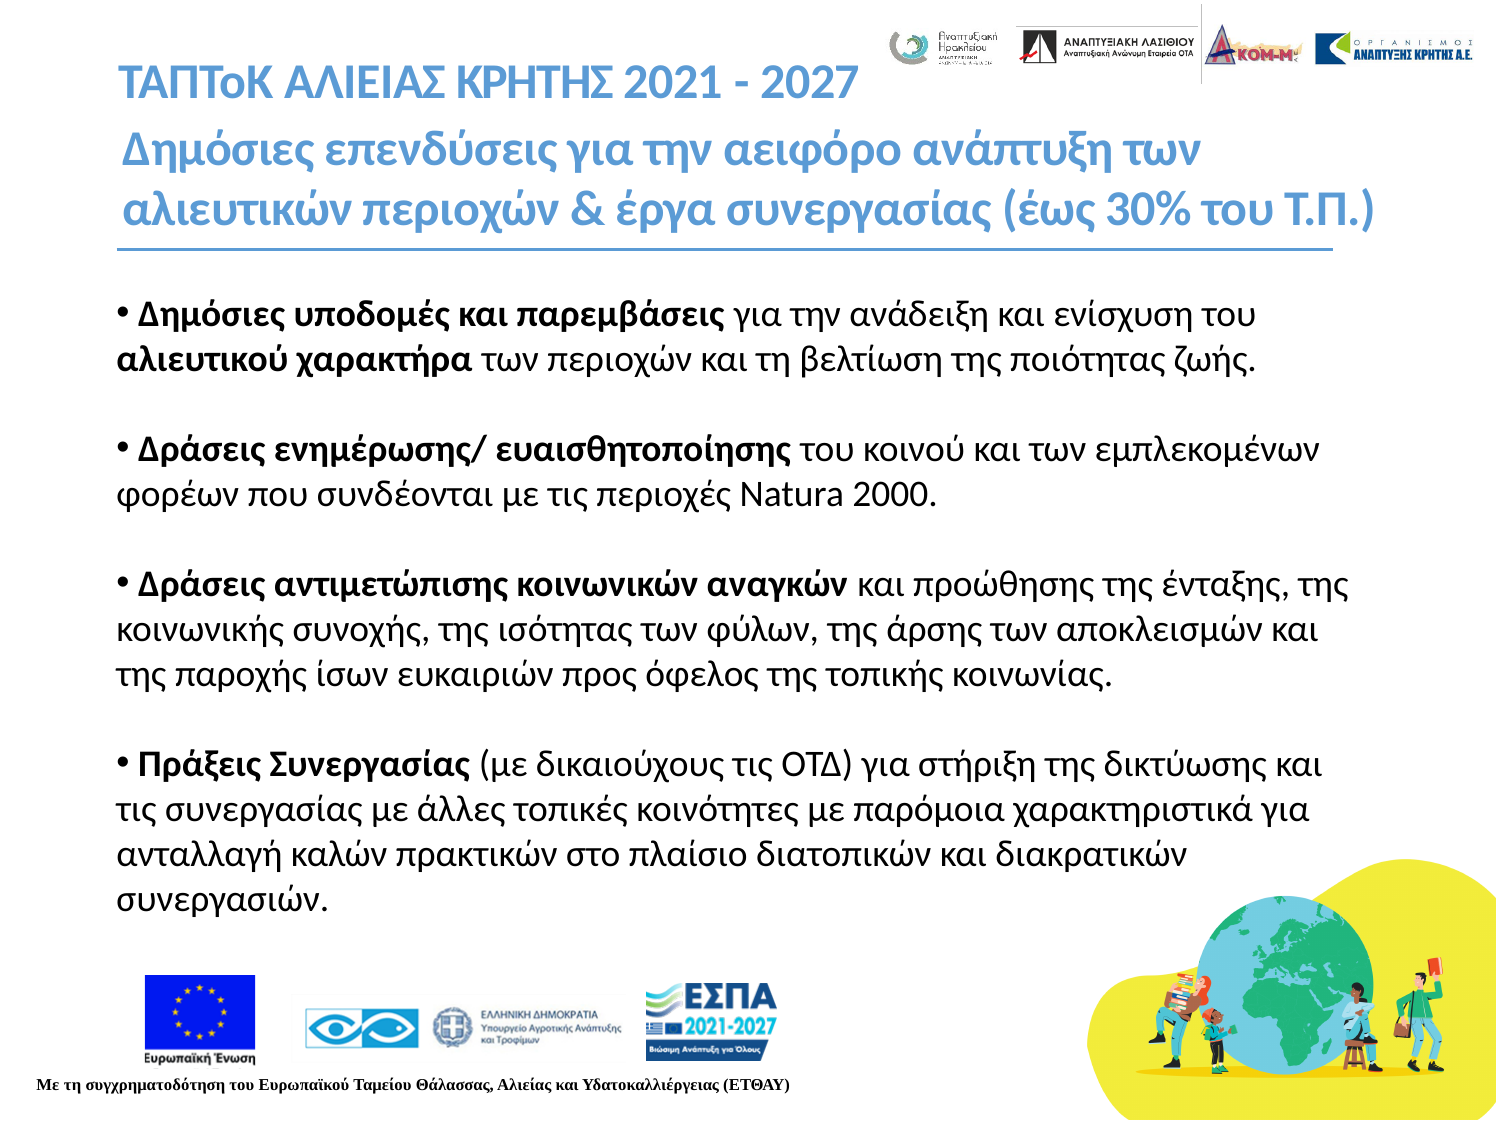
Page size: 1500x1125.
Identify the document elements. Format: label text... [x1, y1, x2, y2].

picture [1087, 859, 1496, 1120]
text_box Δημόσιες επενδύσεις για την αειφόρο ανάπτυξη των αλιευτικών περιοχών & έργα συνεργασίας (έως 30% του Τ.Π.) [105, 107, 1394, 243]
picture [885, 28, 998, 65]
picture [144, 975, 256, 1069]
text_box Δημόσιες υποδομές και παρεμβάσεις για την ανάδειξη και ενίσχυση του αλιευτικού χαρακτήρα των περιοχών και τη βελτίωση της ποιότητας ζωής. Δράσεις ενημέρωσης/ ευαισθητοποίησης του κοινού και των εμπλεκομένων φορέων που συνδέονται με τις περιοχές Natura 2000. Δράσεις αντιμετώπισης κοινωνικών αναγκών και προώθησης της ένταξης, της κοινωνικής συνοχής, της ισότητας των φύλων, της άρσης των αποκλεισμών και της παροχής ίσων ευκαιριών προς όφελος της τοπικής κοινωνίας. Πράξεις Συνεργασίας (με δικαιούχους τις ΟΤΔ) για στήριξη της δικτύωσης και τις συνεργασίας με άλλες τοπικές κοινότητες με παρόμοια χαρακτηριστικά για ανταλλαγή καλών πρακτικών στο πλαίσιο διατοπικών και διακρατικών συνεργασιών. [116, 243, 1362, 964]
picture [646, 983, 777, 1061]
text_box Με τη συγχρηματοδότηση του Ευρωπαϊκού Ταμείου Θάλασσας, Αλιείας και Υδατοκαλλιέργειας (ΕΤΘΑΥ) [21, 1066, 1010, 1102]
text_box ΤΑΠΤοΚ ΑΛΙΕΙΑΣ ΚΡΗΤΗΣ 2021 - 2027 [116, 46, 968, 109]
picture [291, 993, 626, 1063]
picture [1016, 4, 1474, 85]
